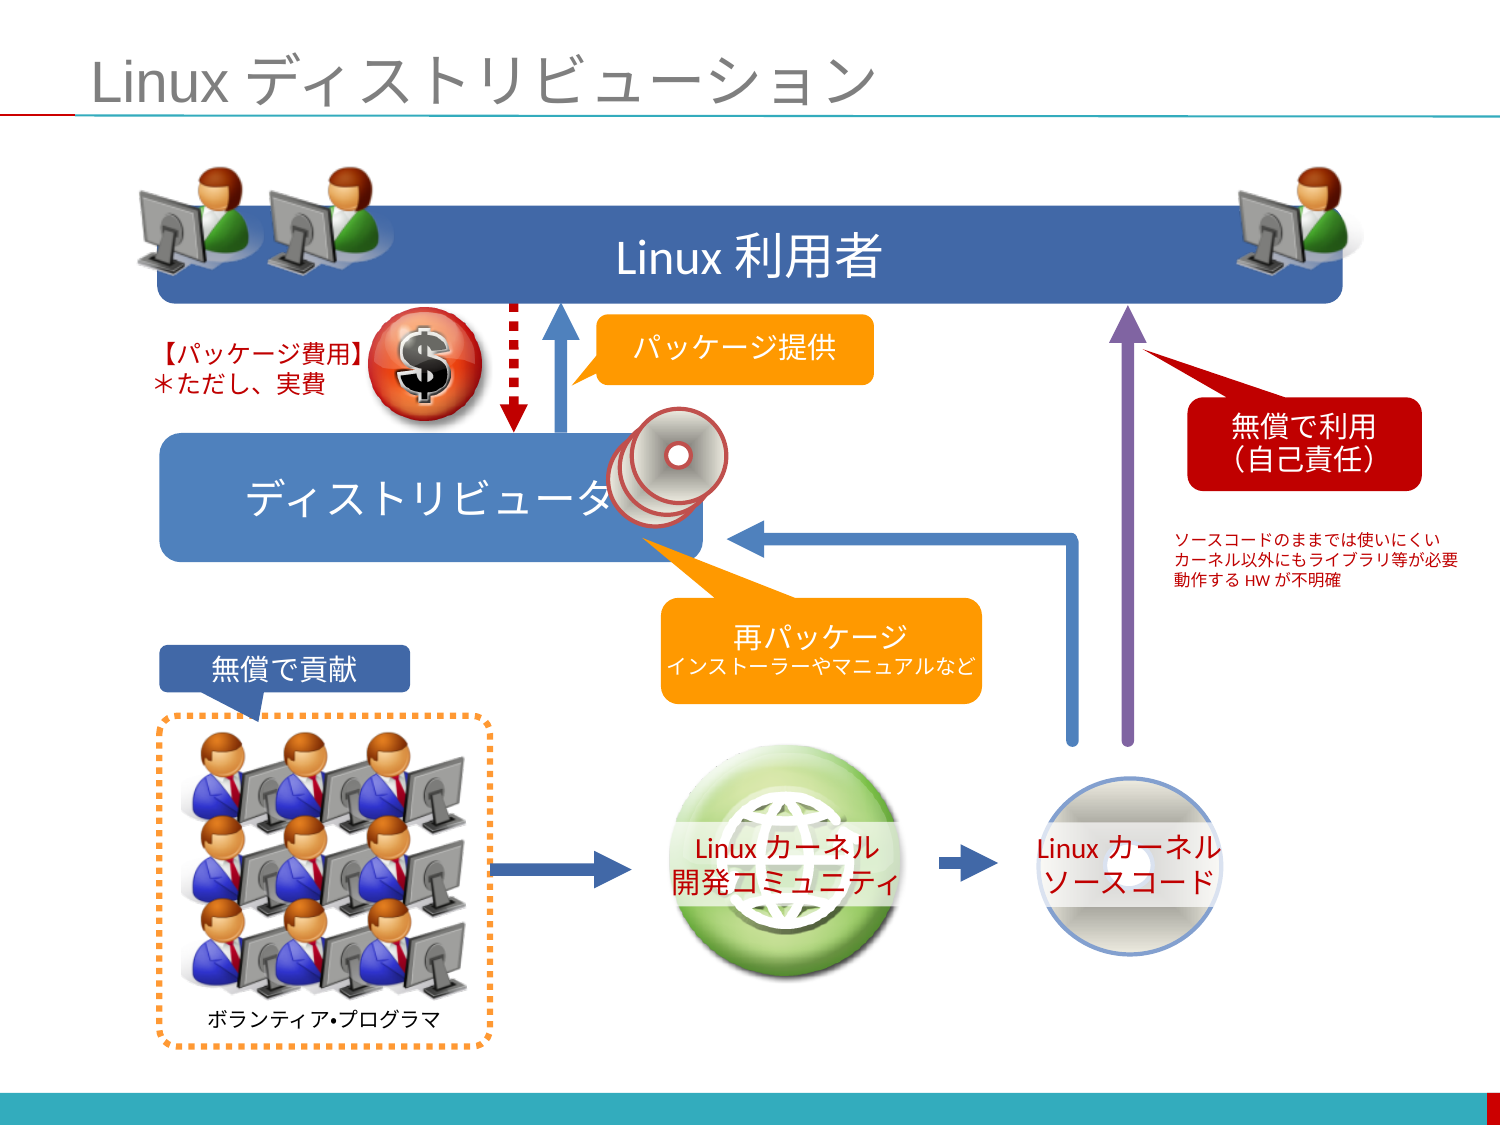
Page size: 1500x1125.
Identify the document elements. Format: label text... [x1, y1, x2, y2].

title Linuxディストリビューション [75, 45, 1500, 114]
text_box 再パッケージ インストーラーやマニュアルなど [642, 537, 721, 705]
picture [363, 304, 493, 434]
text_box [554, 302, 568, 433]
picture [135, 148, 396, 280]
text_box パッケージ提供 [571, 314, 874, 386]
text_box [607, 408, 727, 527]
text_box ディストリビュータ [159, 432, 703, 563]
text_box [938, 778, 1239, 955]
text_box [726, 538, 1073, 741]
picture [1234, 148, 1365, 280]
text_box Linux利用者 [159, 207, 1341, 302]
picture [662, 740, 913, 990]
text_box 【パッケージ費用】 ＊ただし、実費 [137, 331, 357, 406]
text_box [1121, 305, 1135, 741]
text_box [159, 644, 632, 1047]
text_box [1157, 397, 1475, 599]
text_box [507, 420, 521, 433]
